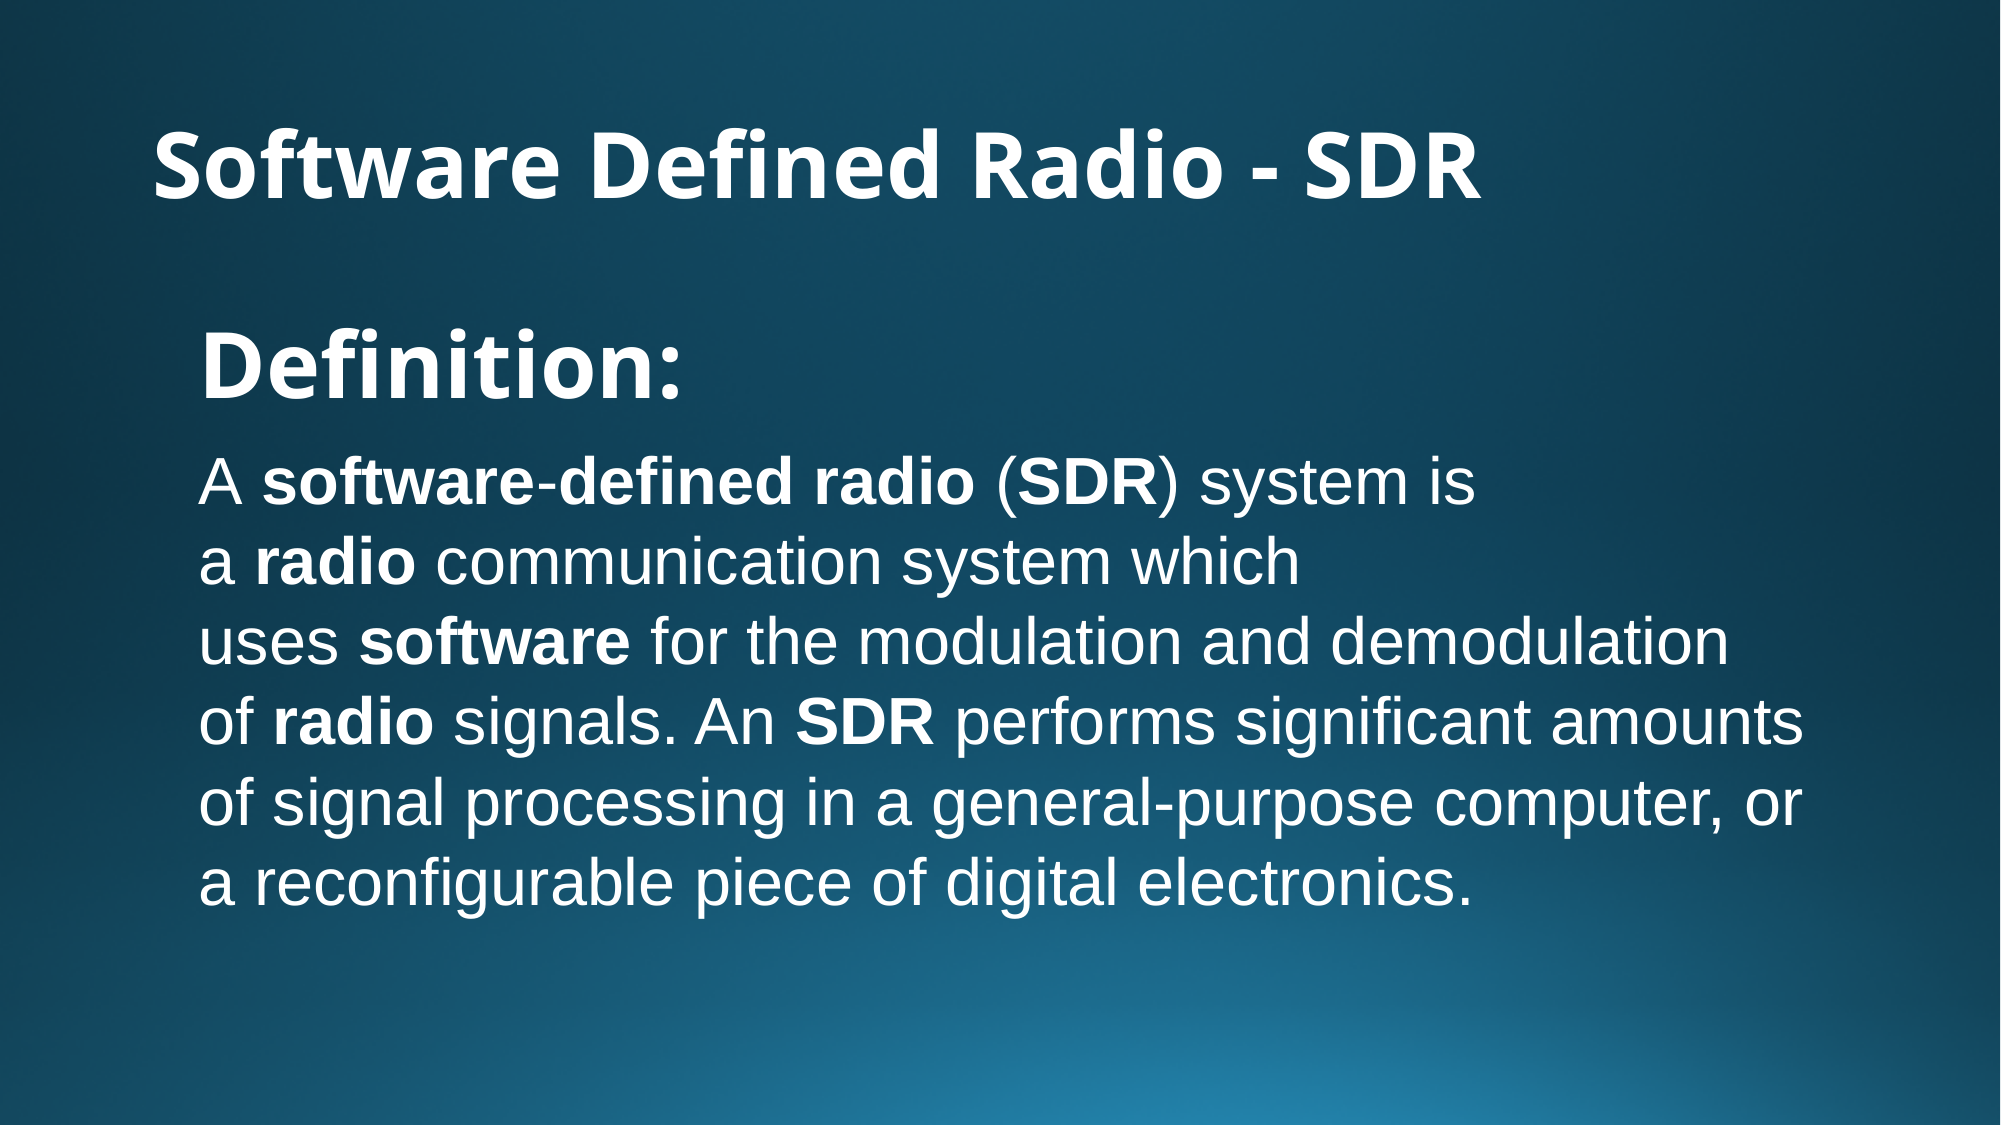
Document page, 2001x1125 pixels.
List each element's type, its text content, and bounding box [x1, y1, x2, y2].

picture [0, 0, 2001, 1125]
list Definition: A software-defined radio (SDR) system is a radio communication system which uses software for the modulation and demodulation of radio signals. An SDR performs significant amounts of signal processing in a general-purpose computer, or a reconfigurable piece of digital electronics. [183, 299, 1863, 1014]
title Software Defined Radio - SDR [137, 59, 1863, 278]
